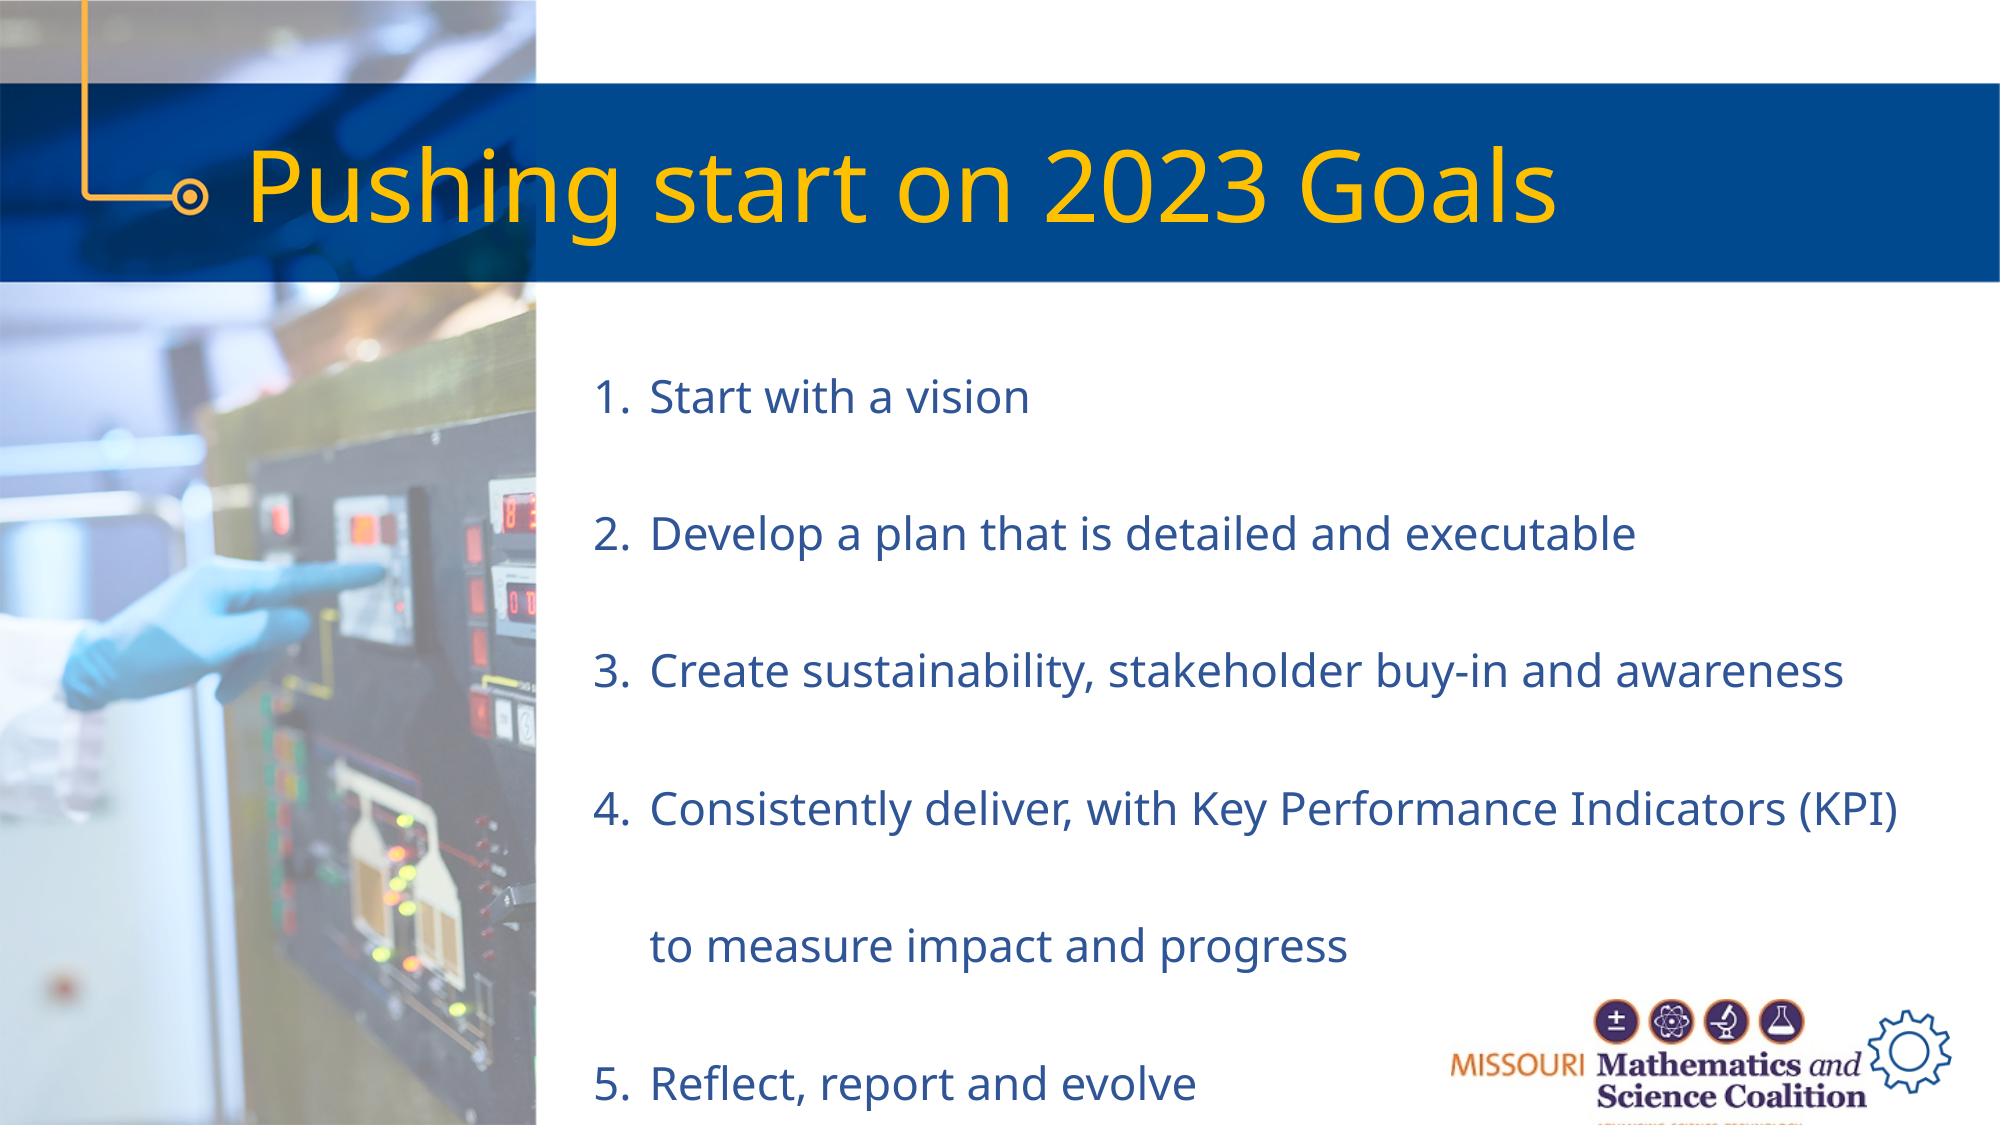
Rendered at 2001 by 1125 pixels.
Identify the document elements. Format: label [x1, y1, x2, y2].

picture [1451, 999, 1867, 1125]
list [0, 0, 2000, 1125]
